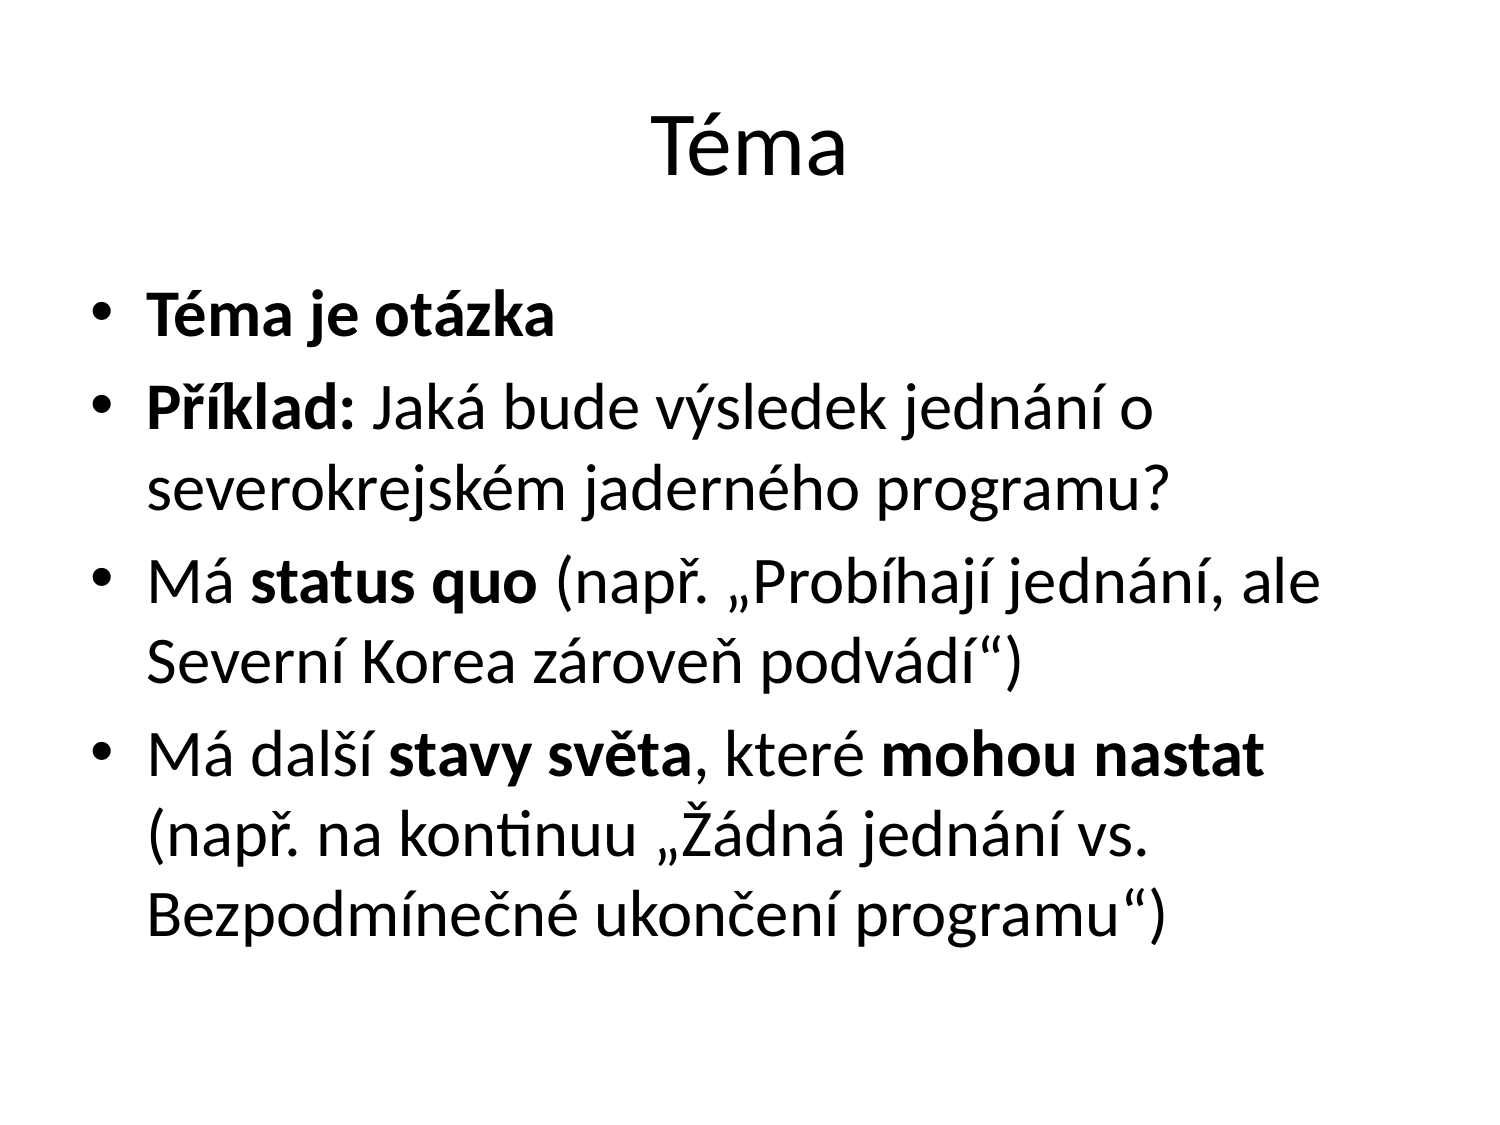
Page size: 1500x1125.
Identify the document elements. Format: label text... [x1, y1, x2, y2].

list Téma je otázka Příklad: Jaká bude výsledek jednání o severokrejském jaderného programu? Má status quo (např. „Probíhají jednání, ale Severní Korea zároveň podvádí“) Má další stavy světa, které mohou nastat (např. na kontinuu „Žádná jednání vs. Bezpodmínečné ukončení programu“) [75, 262, 1425, 1005]
title Téma [75, 45, 1425, 233]
